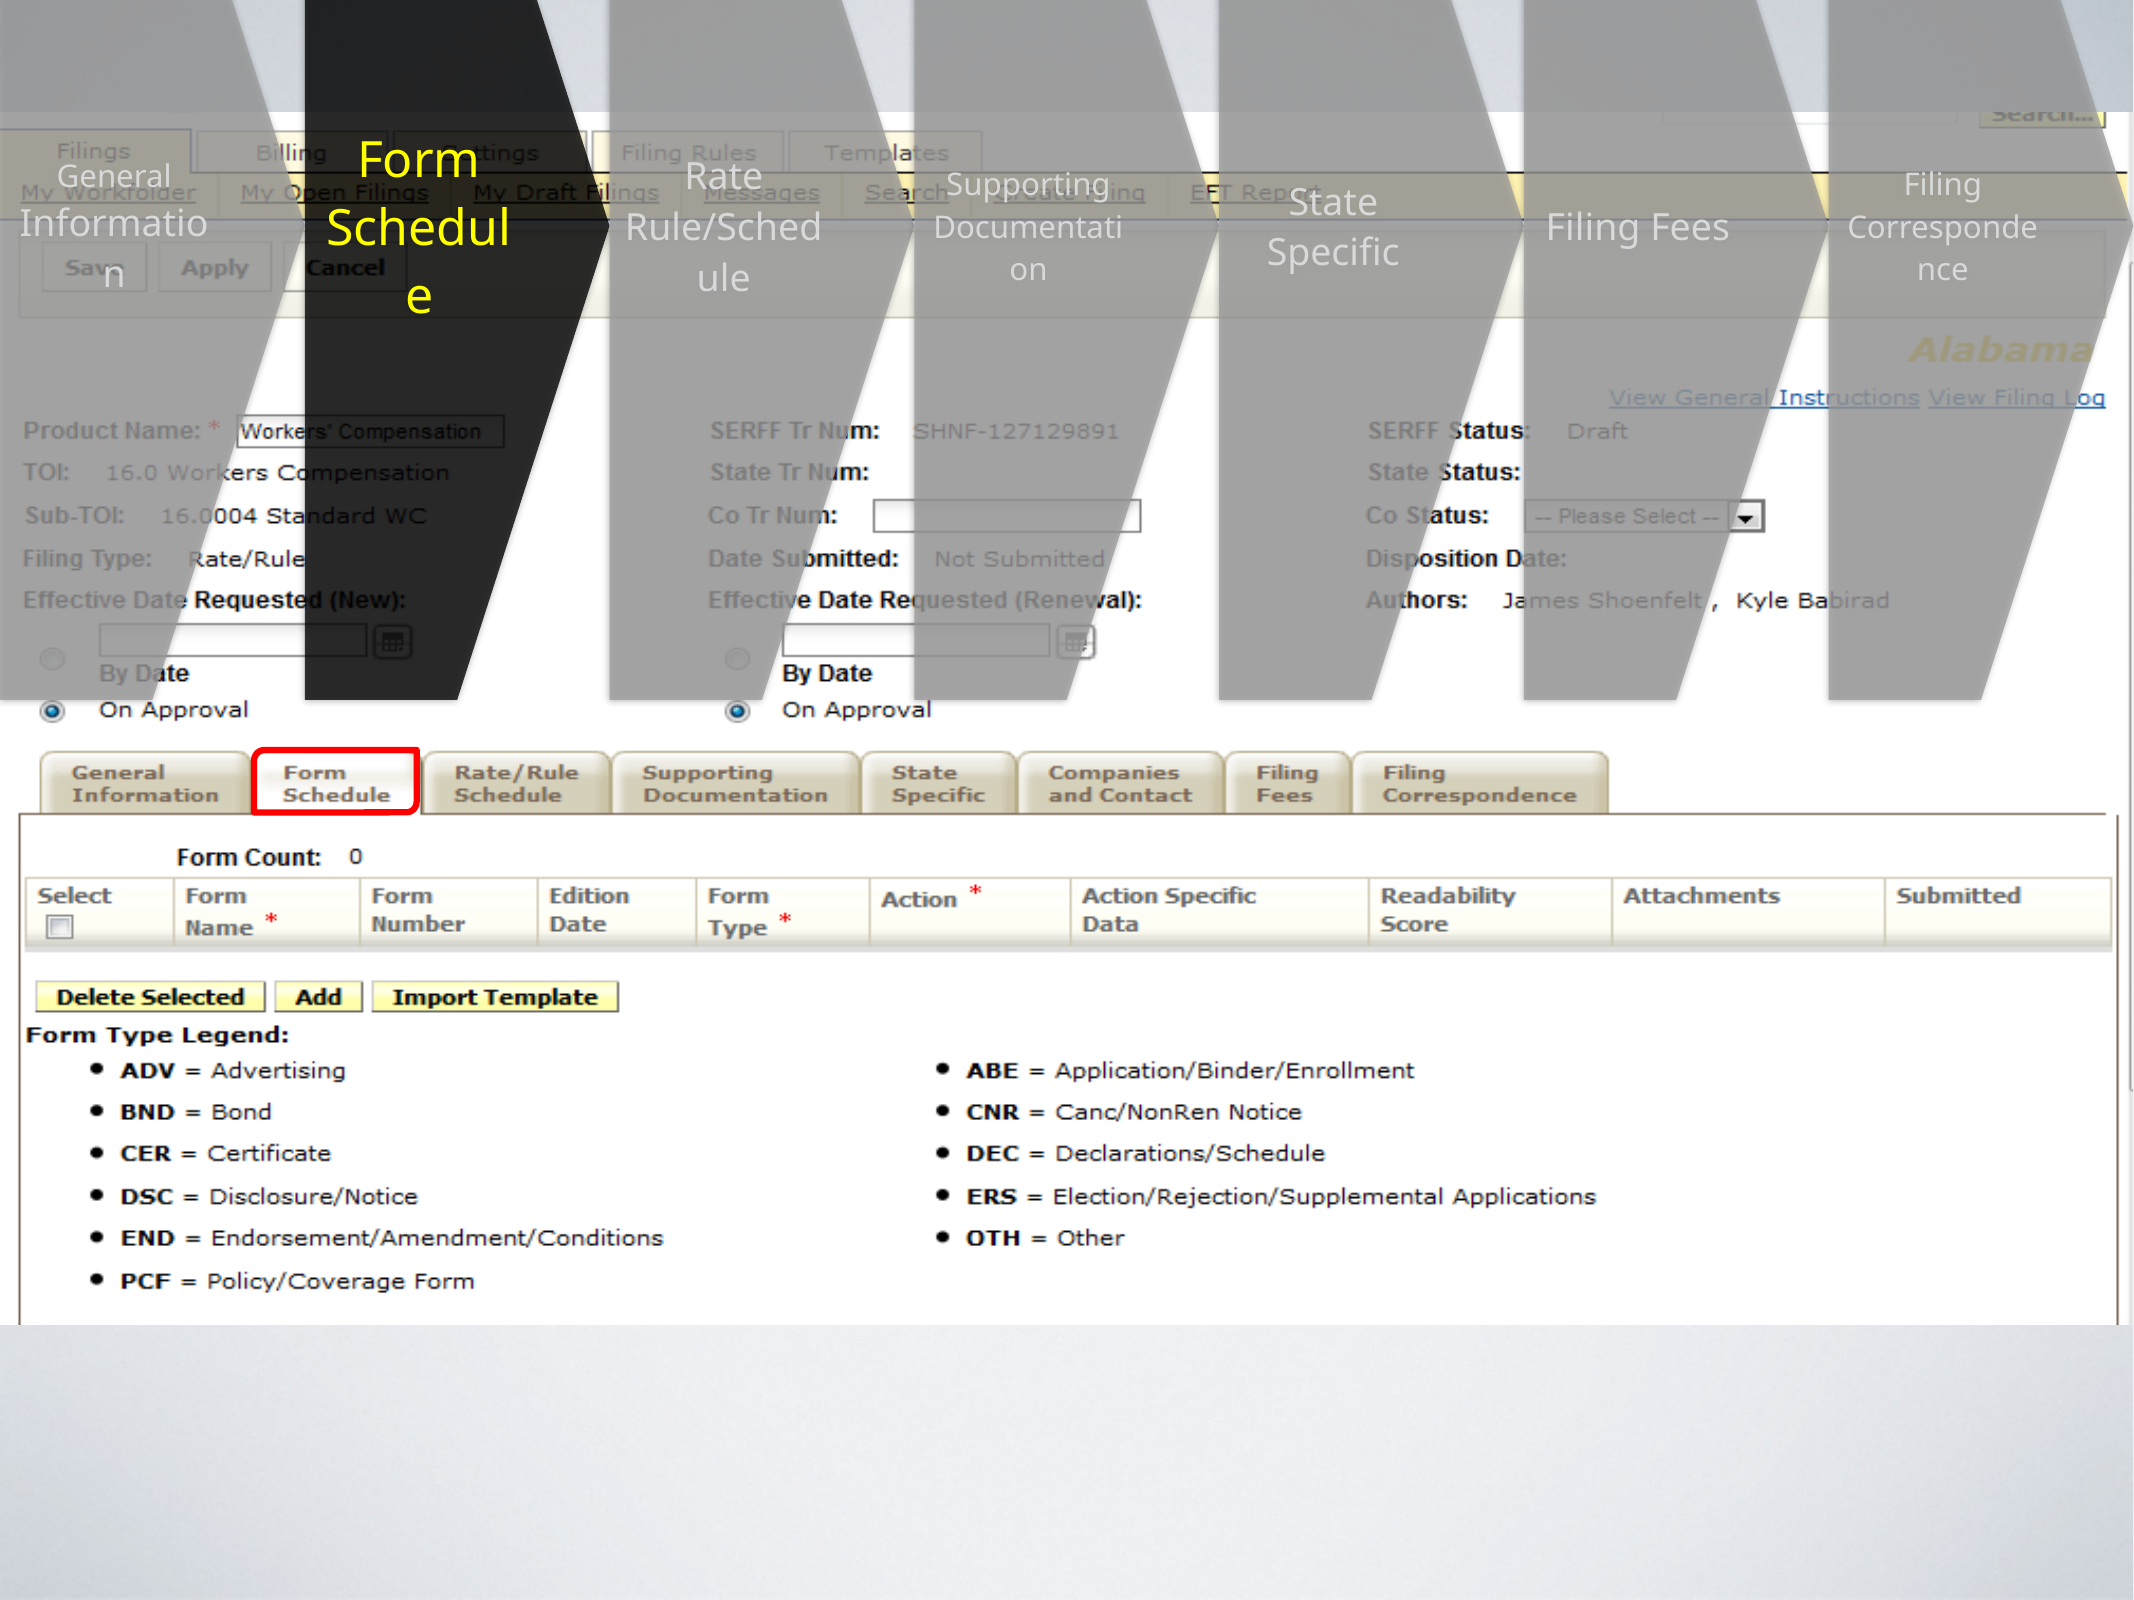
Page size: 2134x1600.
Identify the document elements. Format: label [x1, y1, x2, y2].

picture [0, 701, 2134, 1600]
text_box [0, 0, 2134, 701]
